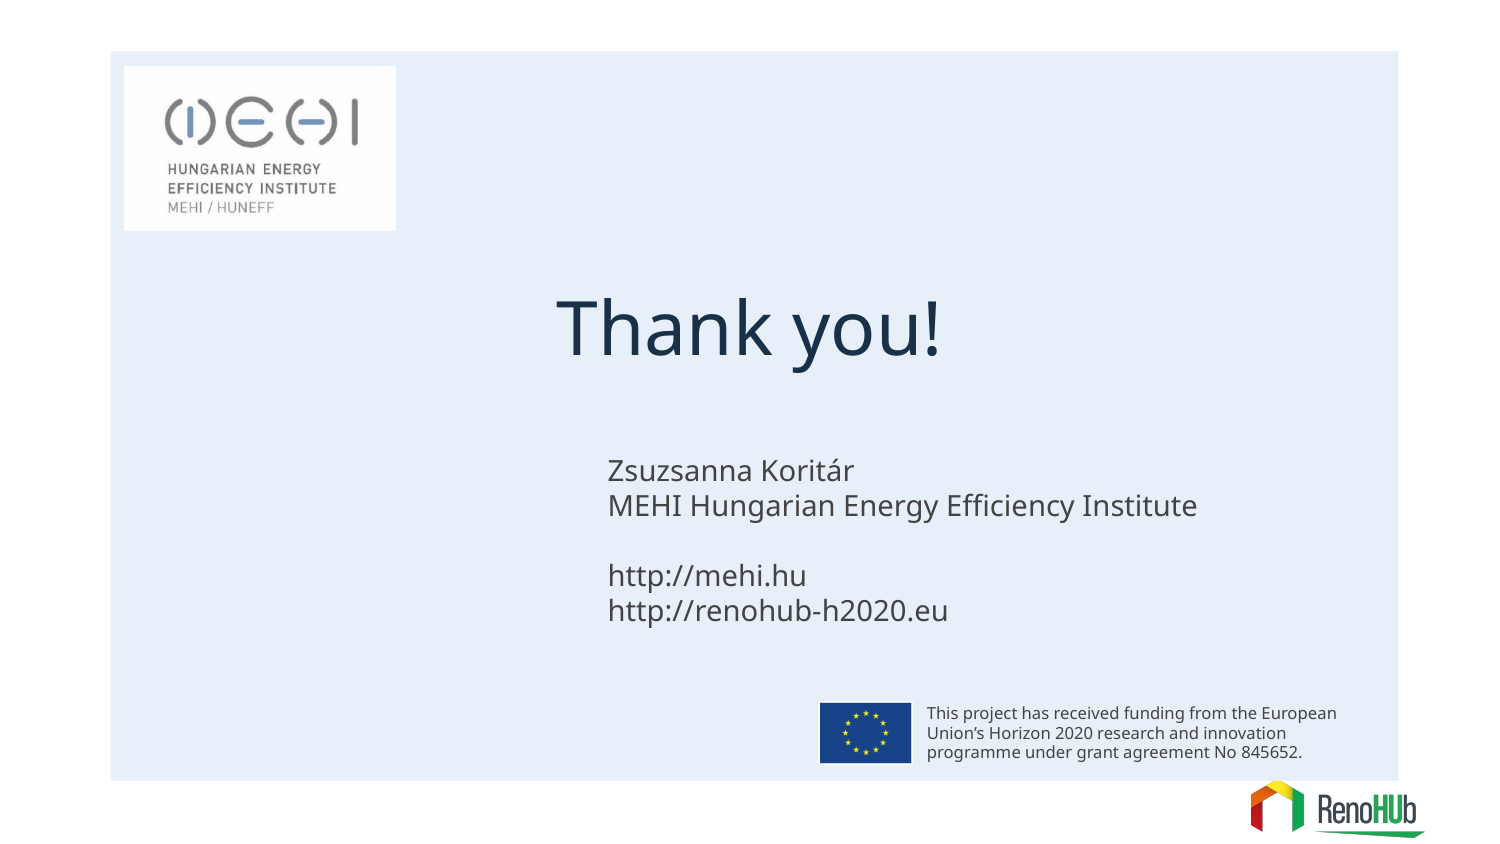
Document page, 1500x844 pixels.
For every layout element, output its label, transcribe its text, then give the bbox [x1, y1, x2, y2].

picture [818, 700, 913, 765]
text_box This project has received funding from the European Union’s Horizon 2020 research and innovation programme under grant agreement No 845652. [912, 695, 1389, 770]
text_box [110, 51, 1399, 781]
picture [1251, 779, 1425, 838]
picture [124, 66, 396, 232]
title Thank you! [506, 248, 993, 390]
text_box Zsuzsanna Koritár MEHI Hungarian Energy Efficiency Institute http://mehi.hu http://renohub-h2020.eu [592, 445, 1214, 635]
